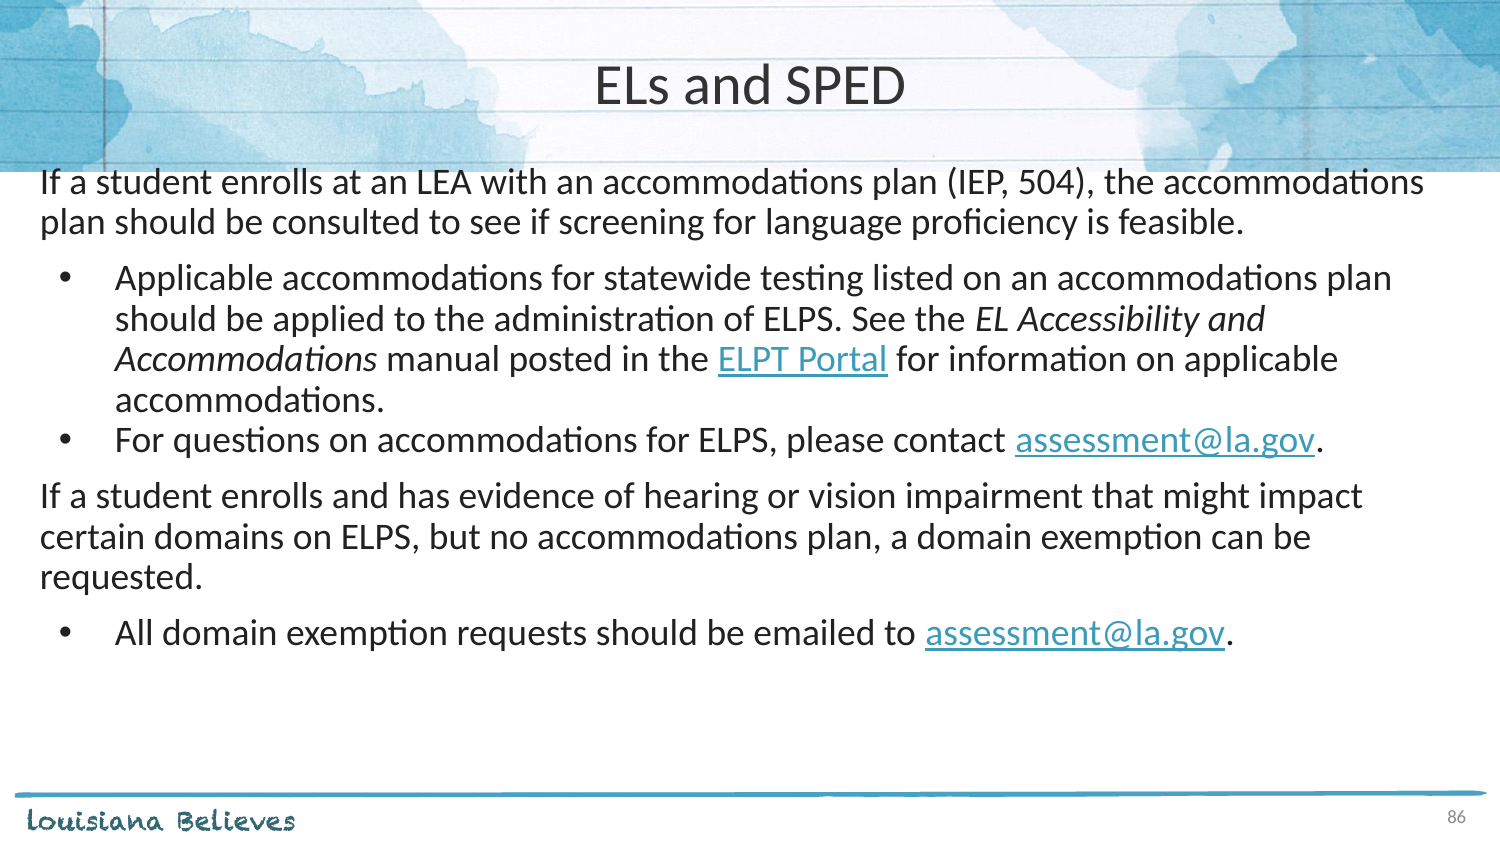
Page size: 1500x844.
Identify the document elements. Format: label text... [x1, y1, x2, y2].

list If a student enrolls at an LEA with an accommodations plan (IEP, 504), the accommodations plan should be consulted to see if screening for language proficiency is feasible. Applicable accommodations for statewide testing listed on an accommodations plan should be applied to the administration of ELPS. See the EL Accessibility and Accommodations manual posted in the ELPT Portal for information on applicable accommodations. For questions on accommodations for ELPS, please contact assessment@la.gov. If a student enrolls and has evidence of hearing or vision impairment that might impact certain domains on ELPS, but no accommodations plan, a domain exemption can be requested. All domain exemption requests should be emailed to assessment@la.gov. [24, 146, 1475, 819]
picture [0, 786, 1500, 844]
title ELs and SPED [0, 0, 1500, 172]
